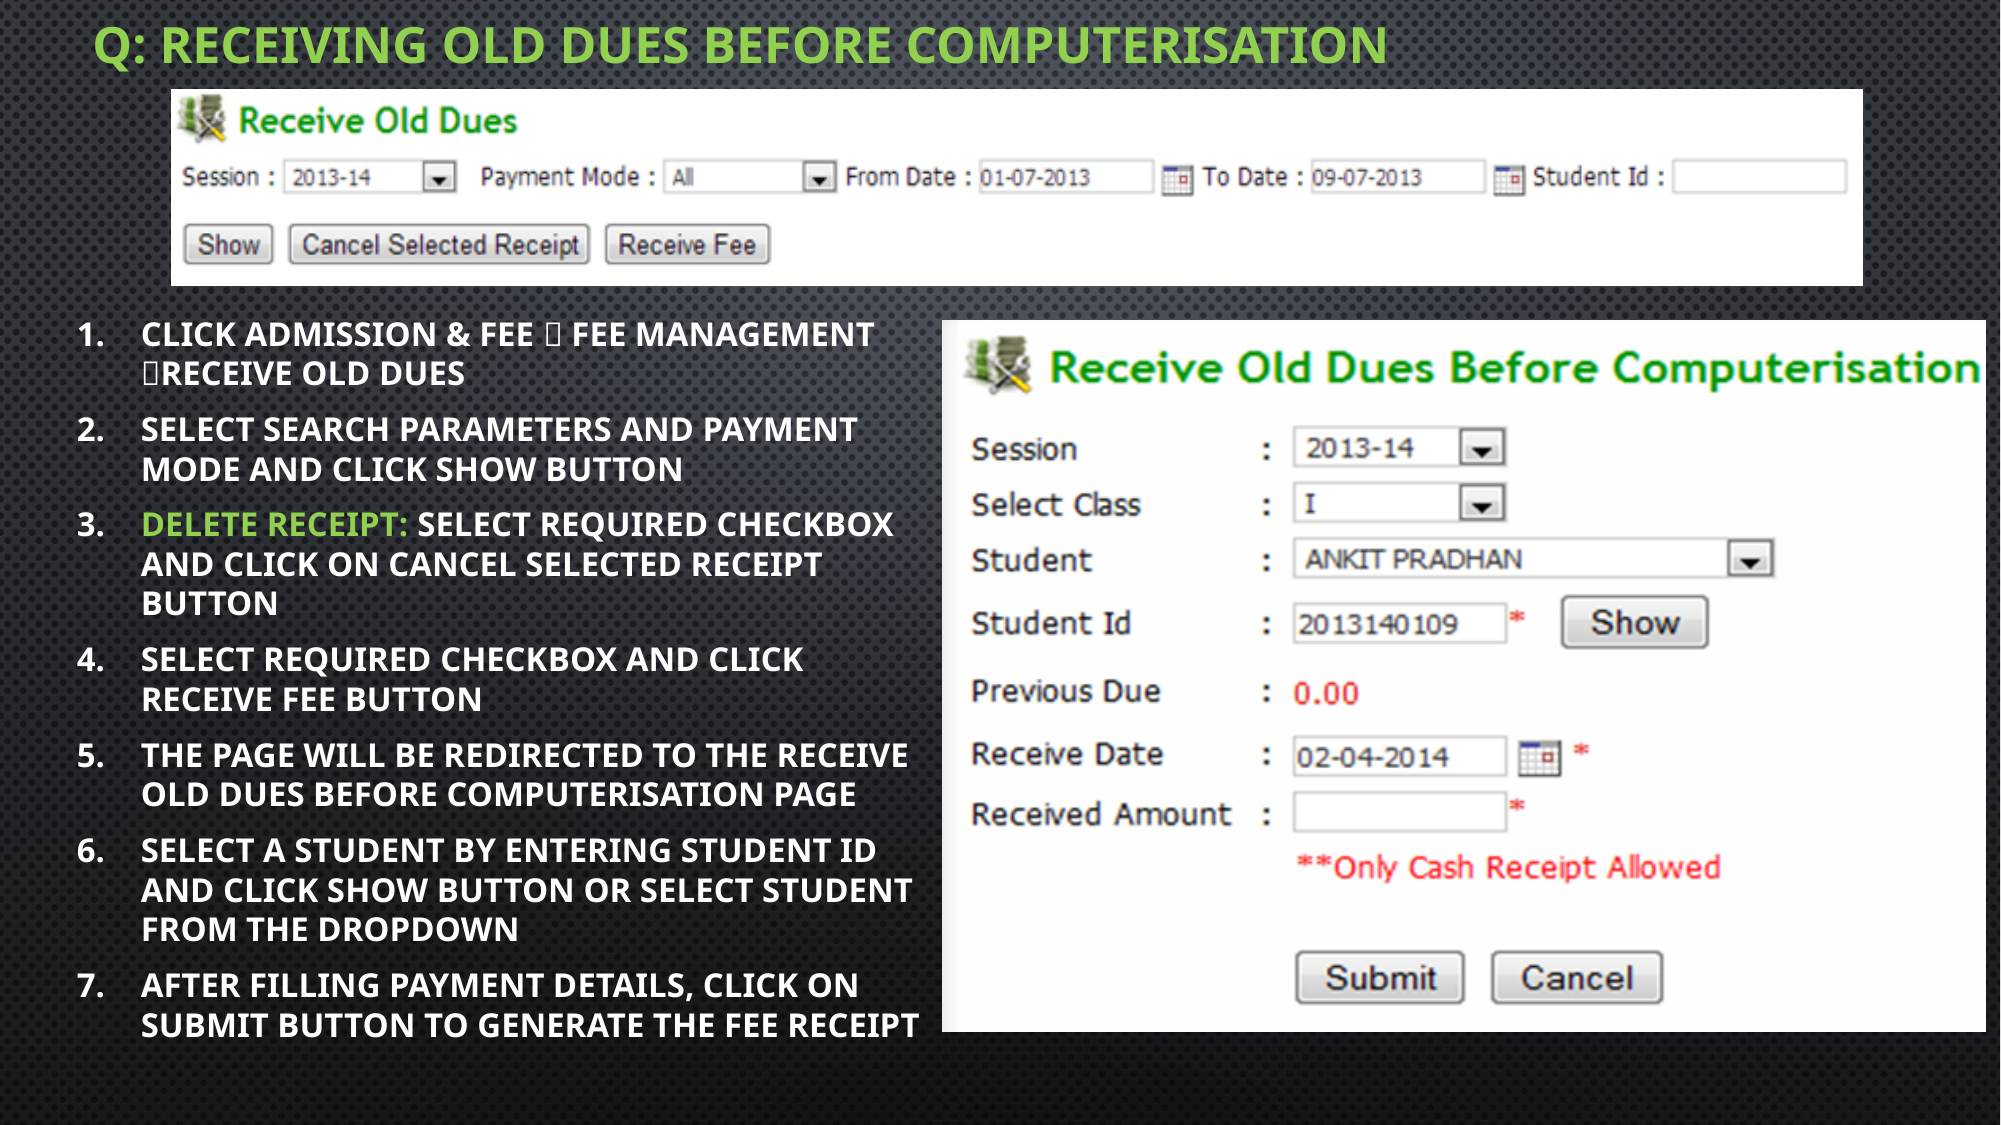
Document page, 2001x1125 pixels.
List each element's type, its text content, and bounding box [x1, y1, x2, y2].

list Click Admission & Fee  Fee Management Receive Old dues Select search parameters and payment mode and click show button Delete Receipt: Select required checkbox and click on cancel selected receipt button Select required checkbox and click receive fee button The page will be redirected to the Receive Old Dues Before Computerisation page Select a student by entering student id and click show button or select student from the dropdown After filling payment details, click on submit button to generate the fee receipt [61, 292, 943, 1065]
title Q: receiving Old dues before computerisation [77, 0, 1703, 120]
picture [942, 319, 1986, 1033]
picture [171, 89, 1863, 286]
